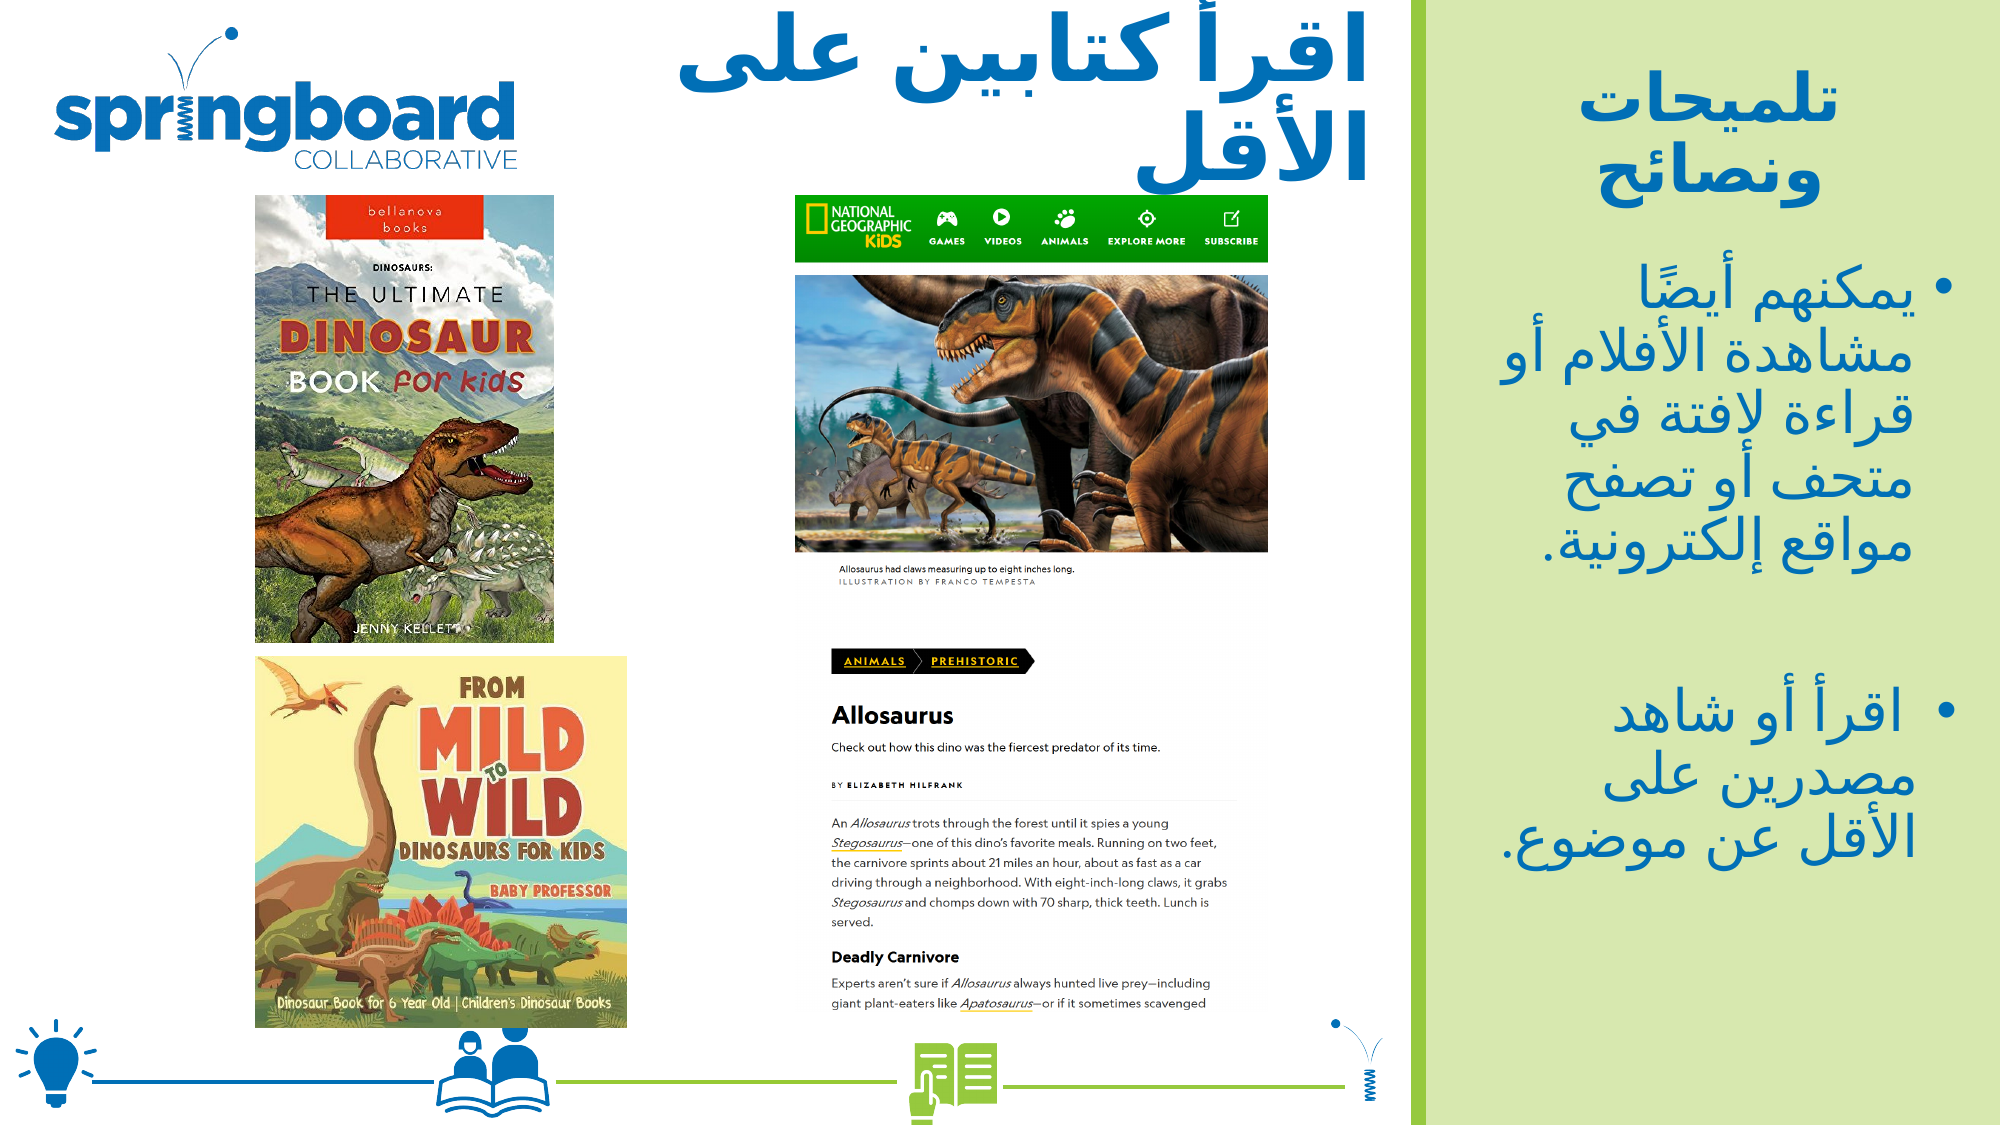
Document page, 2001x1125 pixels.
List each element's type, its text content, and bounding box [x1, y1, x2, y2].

picture [15, 1019, 97, 1108]
picture [909, 1043, 997, 1125]
picture [794, 194, 1268, 1012]
picture [1331, 1019, 1383, 1101]
title اقرأ كتابين على الأقل [553, 0, 1389, 231]
picture [255, 195, 554, 644]
list يمكنهم أيضًا مشاهدة الأفلام أو قراءة لافتة في متحف أو تصفح مواقع إلكترونية. [1448, 250, 1969, 622]
list اقرأ أو شاهد مصدرين على الأقل عن موضوع. [1451, 673, 1972, 1045]
list تلميحات ونصائح [1448, 56, 1972, 198]
picture [255, 655, 627, 1118]
picture [54, 27, 517, 169]
